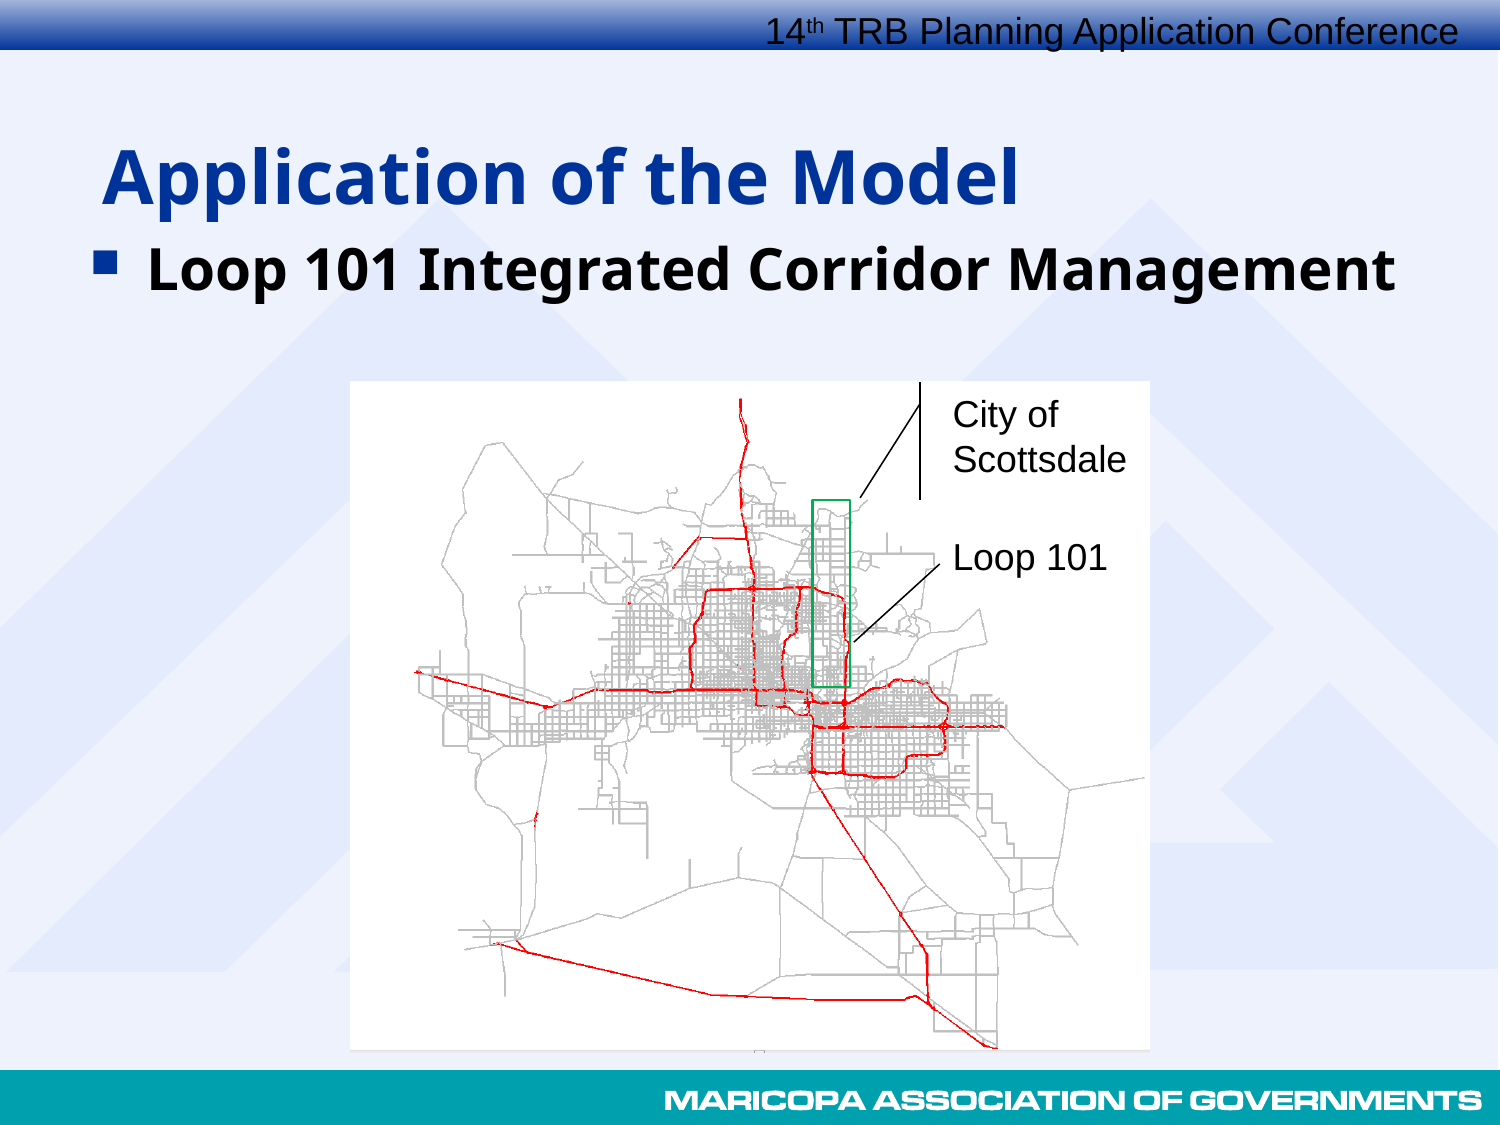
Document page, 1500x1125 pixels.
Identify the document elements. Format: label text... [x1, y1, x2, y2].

title Application of the Model [87, 74, 1451, 276]
list Loop 101 Integrated Corridor Management [74, 224, 1438, 376]
picture [349, 381, 1151, 1053]
text_box Loop 101 [1154, 525, 1162, 600]
